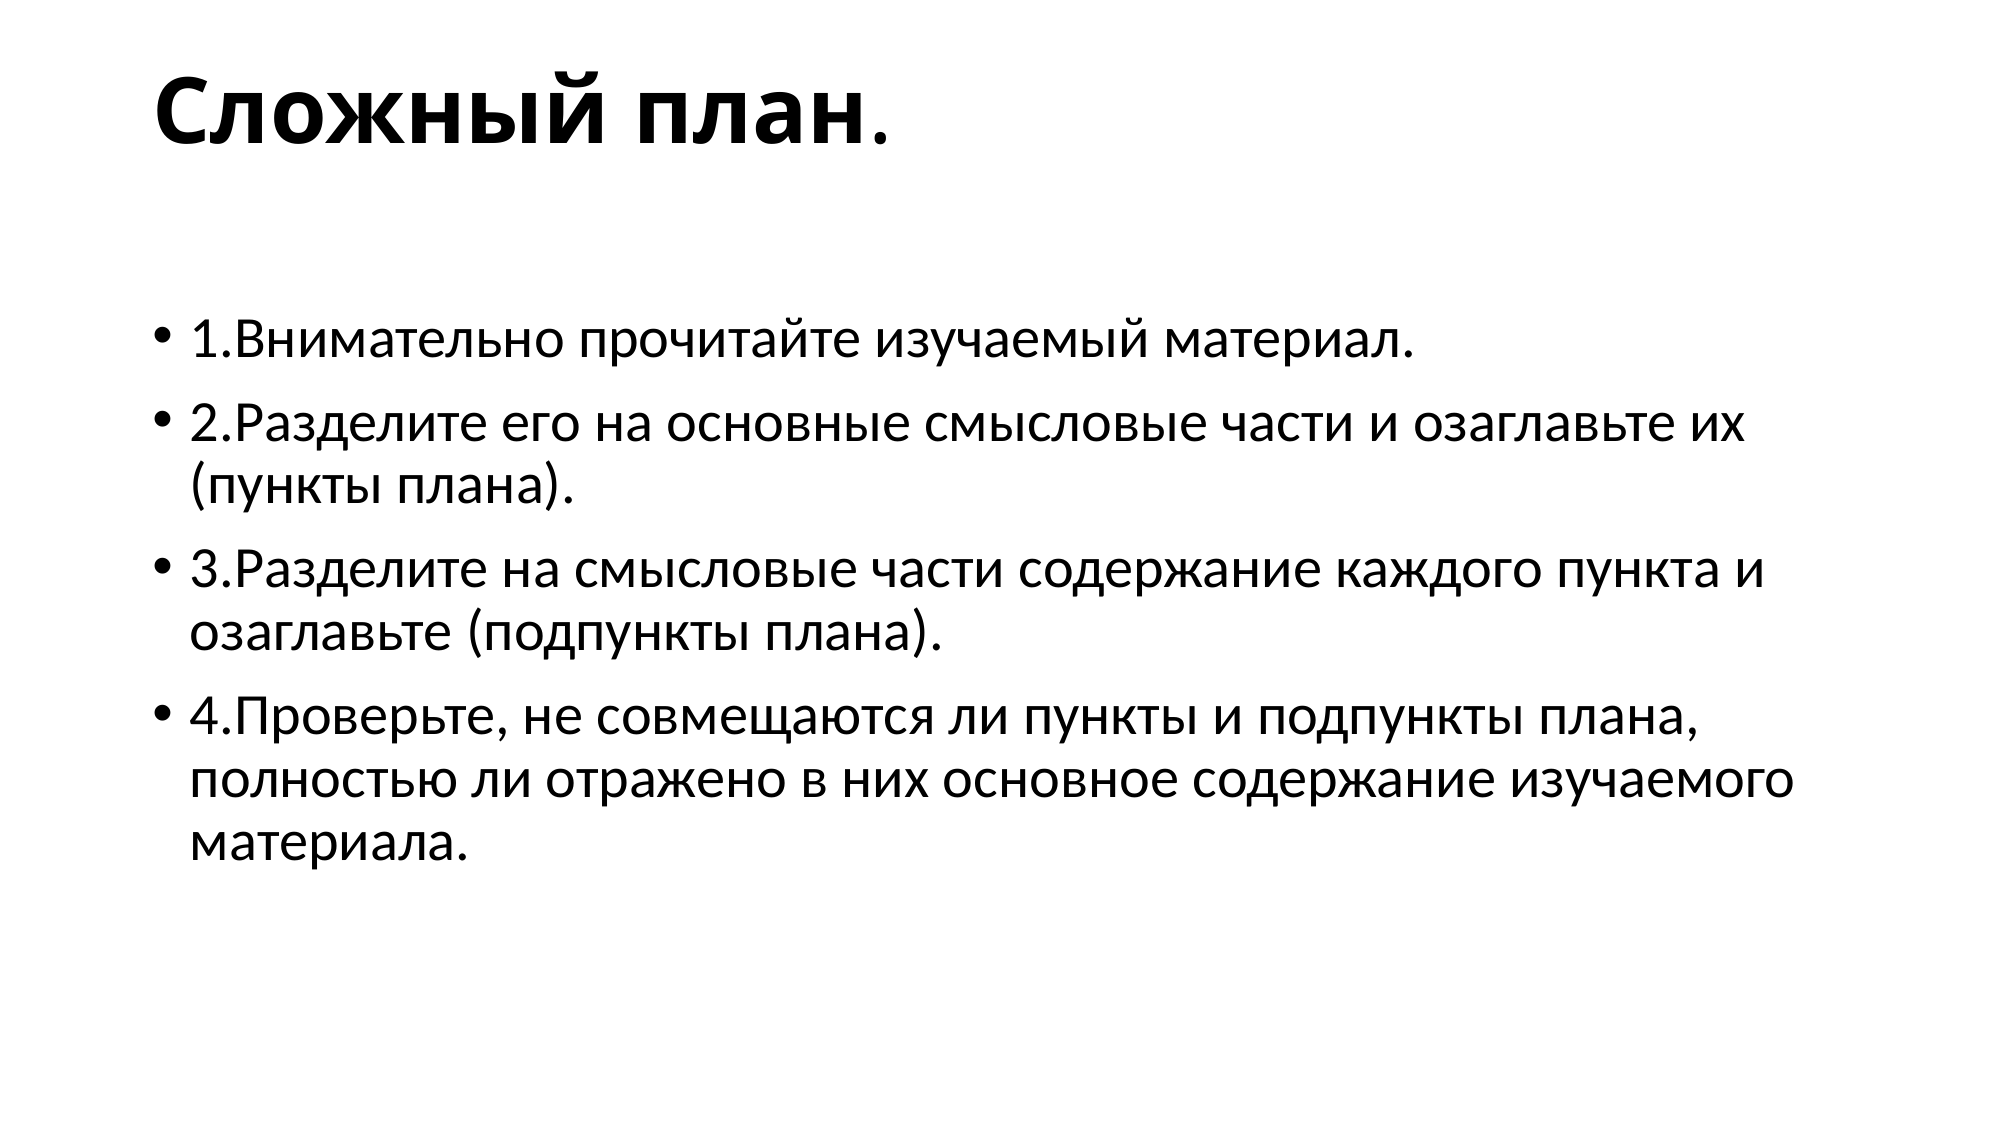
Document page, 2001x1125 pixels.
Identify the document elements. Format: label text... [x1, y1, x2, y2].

list 1.Внимательно прочитайте изучаемый материал. 2.Разделите его на основные смысловые части и озаглавьте их (пункты плана). 3.Разделите на смысловые части содержание каждого пункта и озаглавьте (подпункты плана). 4.Проверьте, не совмещаются ли пункты и подпункты плана, полностью ли отражено в них основное содержание изучаемого материала. [137, 299, 1863, 1014]
title Сложный план. [137, 59, 1863, 278]
